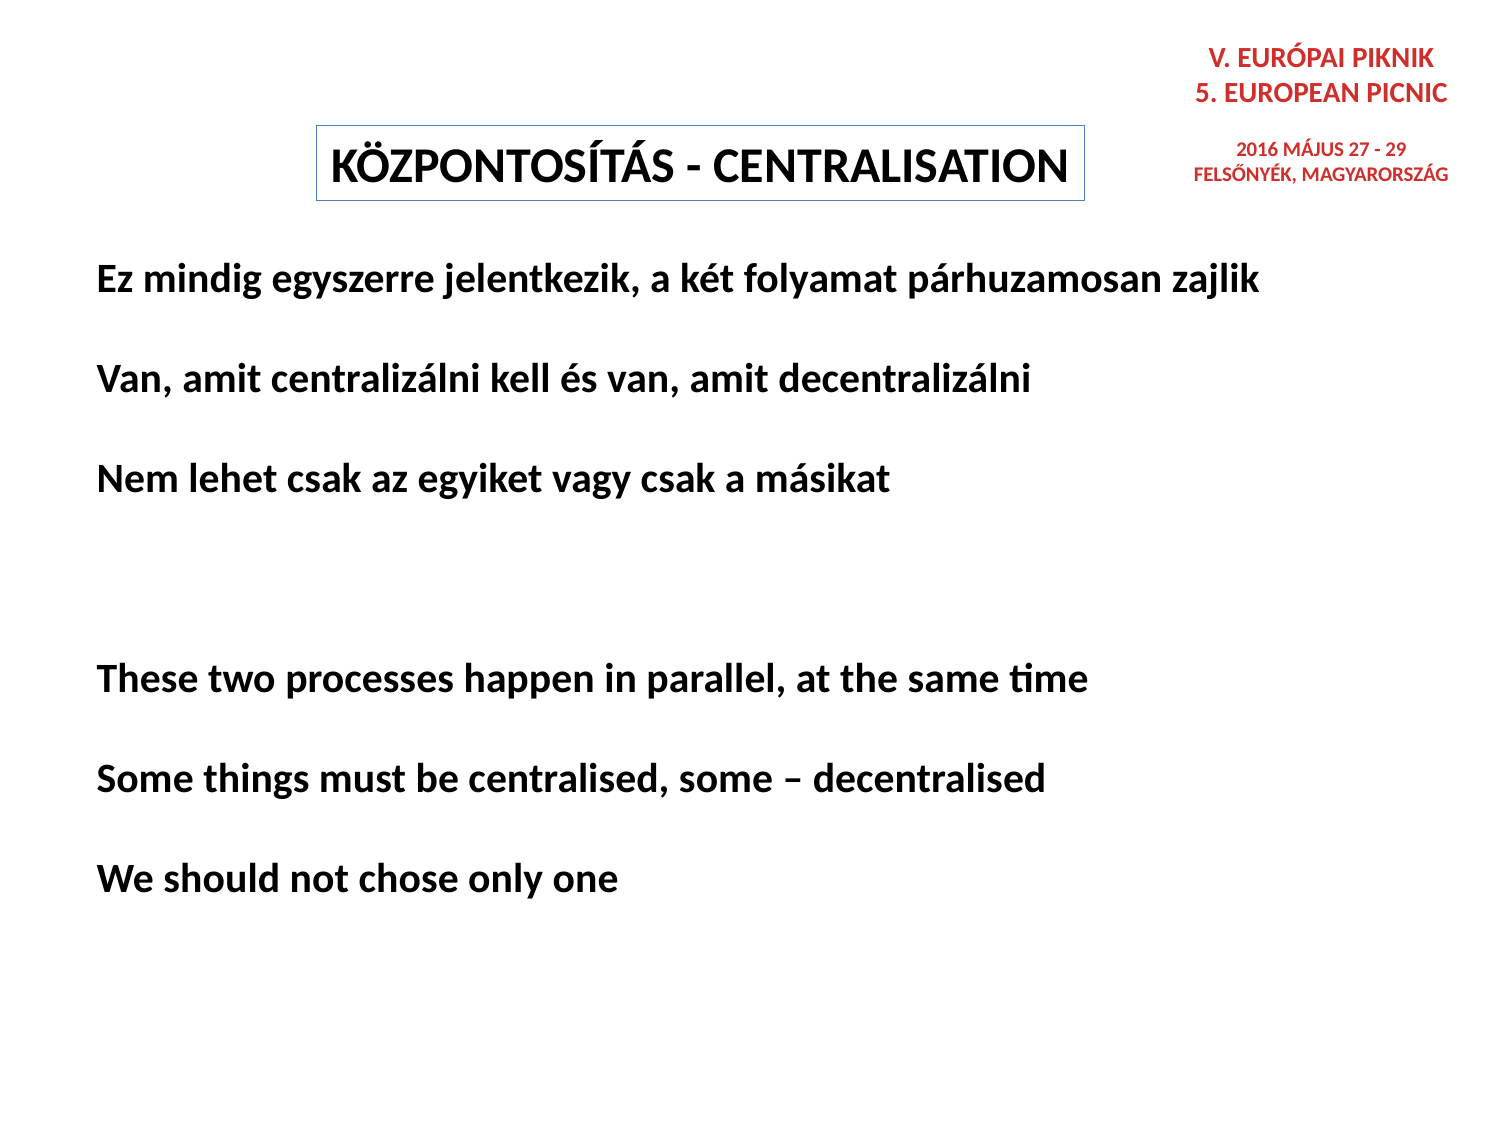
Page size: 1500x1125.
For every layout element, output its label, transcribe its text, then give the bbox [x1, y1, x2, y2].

text_box Ez mindig egyszerre jelentkezik, a két folyamat párhuzamosan zajlik Van, amit centralizálni kell és van, amit decentralizálni Nem lehet csak az egyiket vagy csak a másikat These two processes happen in parallel, at the same time Some things must be centralised, some – decentralised We should not chose only one [81, 243, 1276, 909]
text_box KÖZPONTOSÍTÁS - CENTRALISATION [316, 125, 1085, 201]
text_box V. EURÓPAI PIKNIK 5. EUROPEAN PICNIC 2016 MÁJUS 27 - 29 FELSŐNYÉK, MAGYARORSZÁG [1178, 30, 1464, 194]
